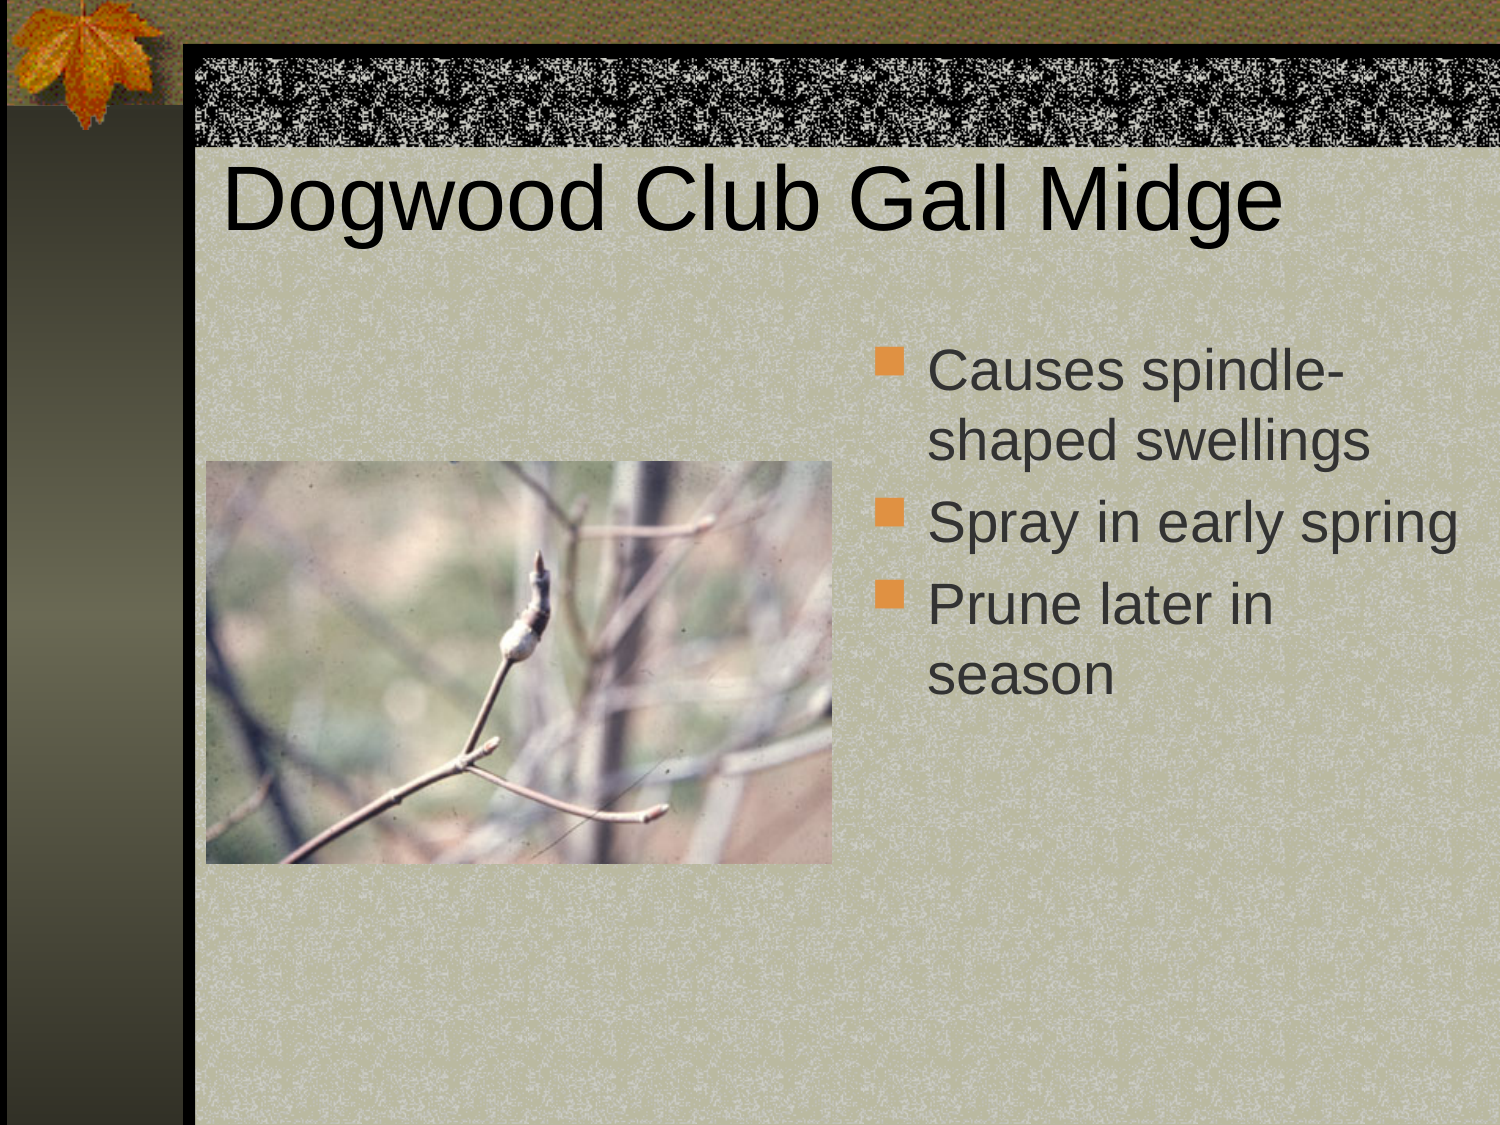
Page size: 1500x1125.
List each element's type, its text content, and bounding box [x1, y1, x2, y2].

picture [196, 58, 1500, 1124]
list Causes spindle-shaped swellings Spray in early spring Prune later in season [856, 324, 1482, 1000]
title Dogwood Club Gall Midge [206, 99, 1482, 288]
picture [7, 0, 1500, 130]
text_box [206, 461, 832, 864]
